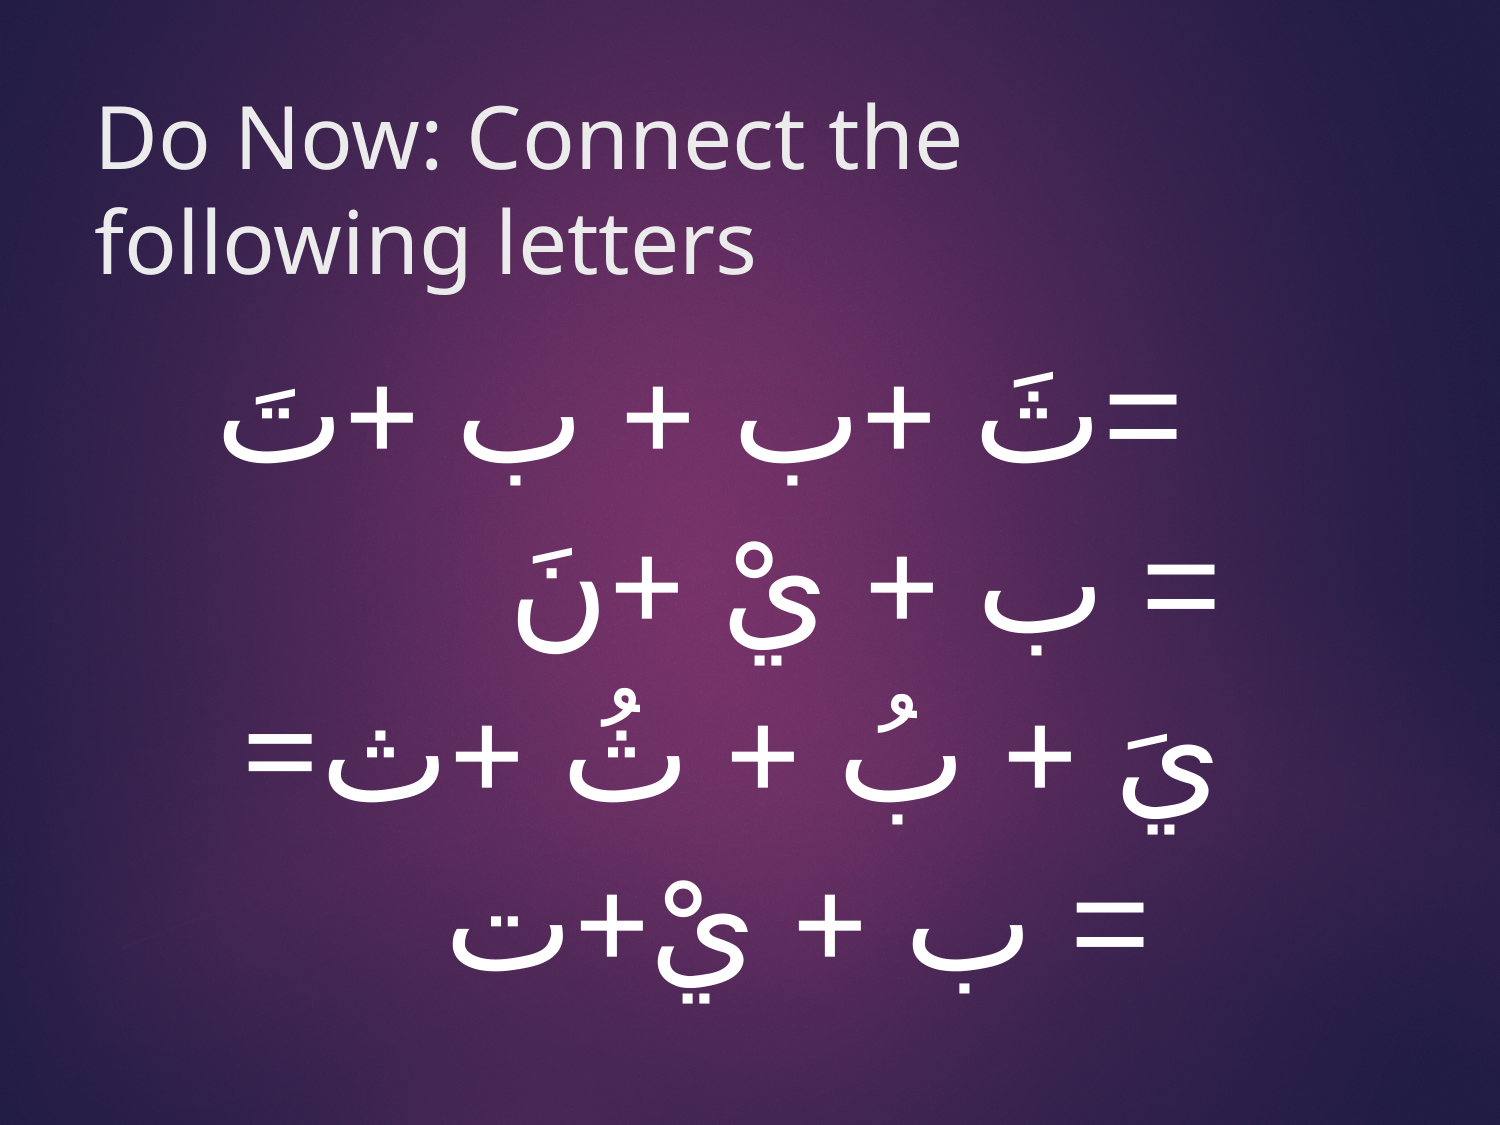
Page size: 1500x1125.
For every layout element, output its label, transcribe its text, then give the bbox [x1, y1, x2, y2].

list ثَ +ب + ب +تَ= ب + يْ +نَ = =يَ + بُ + ثُ +ث ب + يْ+ت = [135, 336, 1237, 1025]
title Do Now: Connect the following letters [79, 74, 1237, 304]
